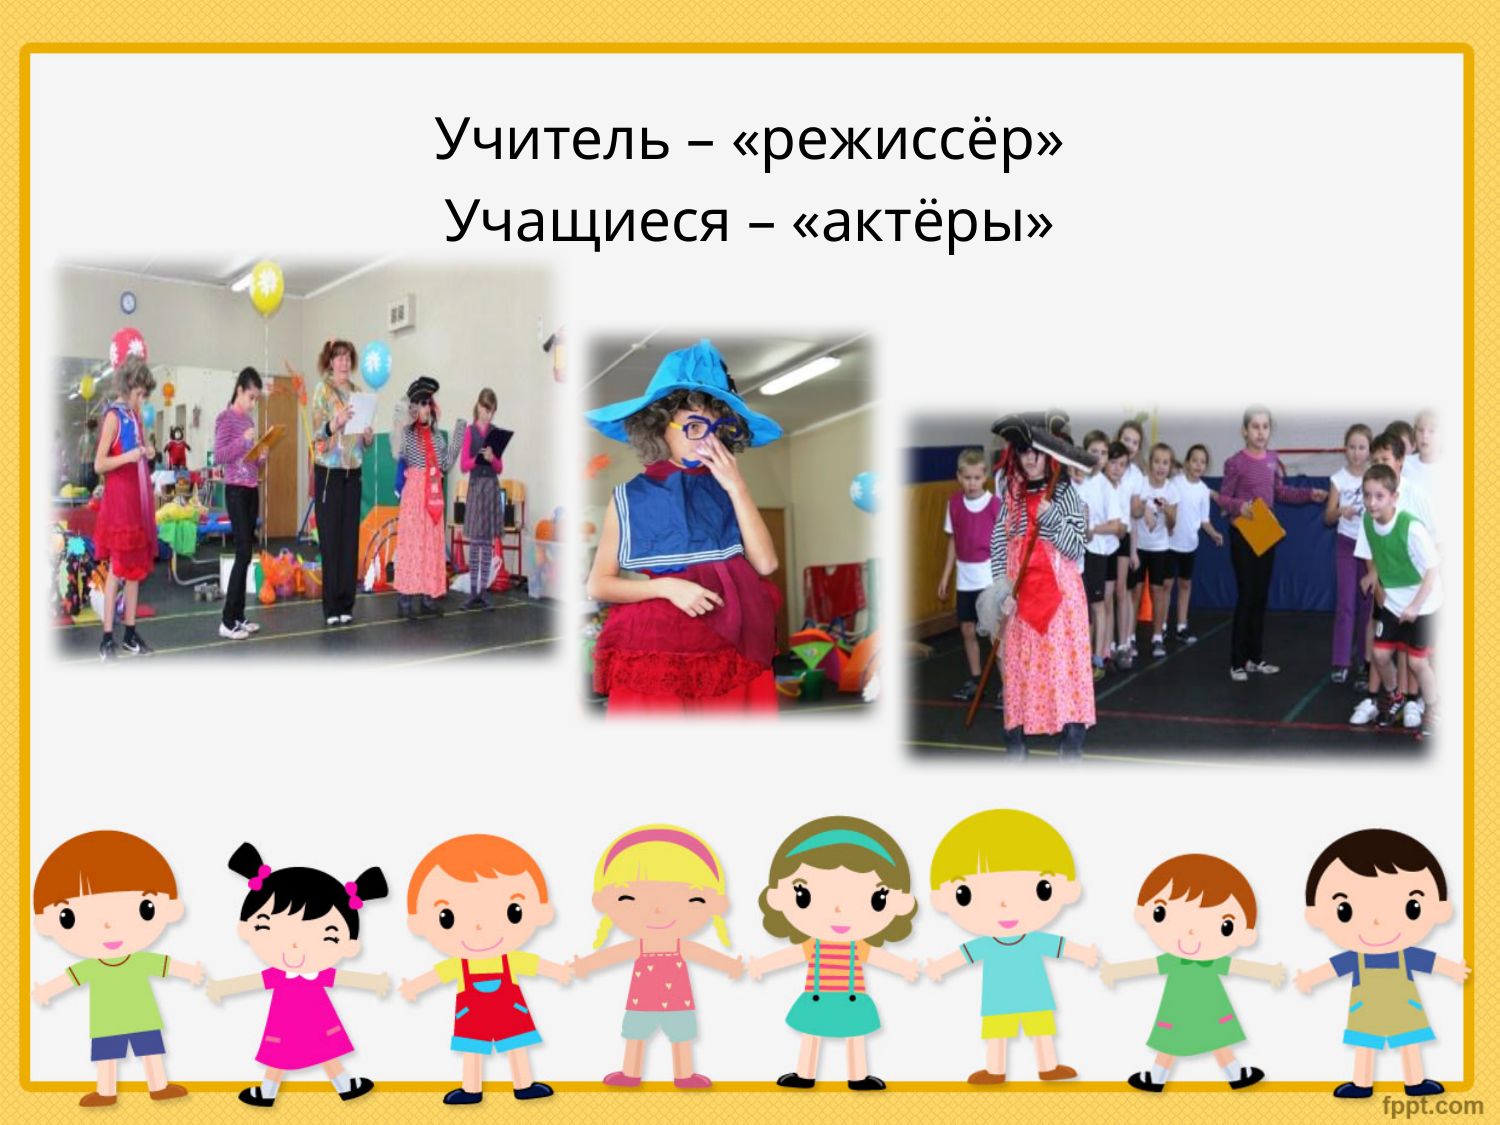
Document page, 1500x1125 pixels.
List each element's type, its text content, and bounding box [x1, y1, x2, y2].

list Учитель – «режиссёр» Учащиеся – «актёры» [74, 93, 1426, 395]
list Учитель – «режиссёр» Учащиеся – «актёры» [74, 682, 1426, 821]
picture [0, 0, 1500, 1125]
